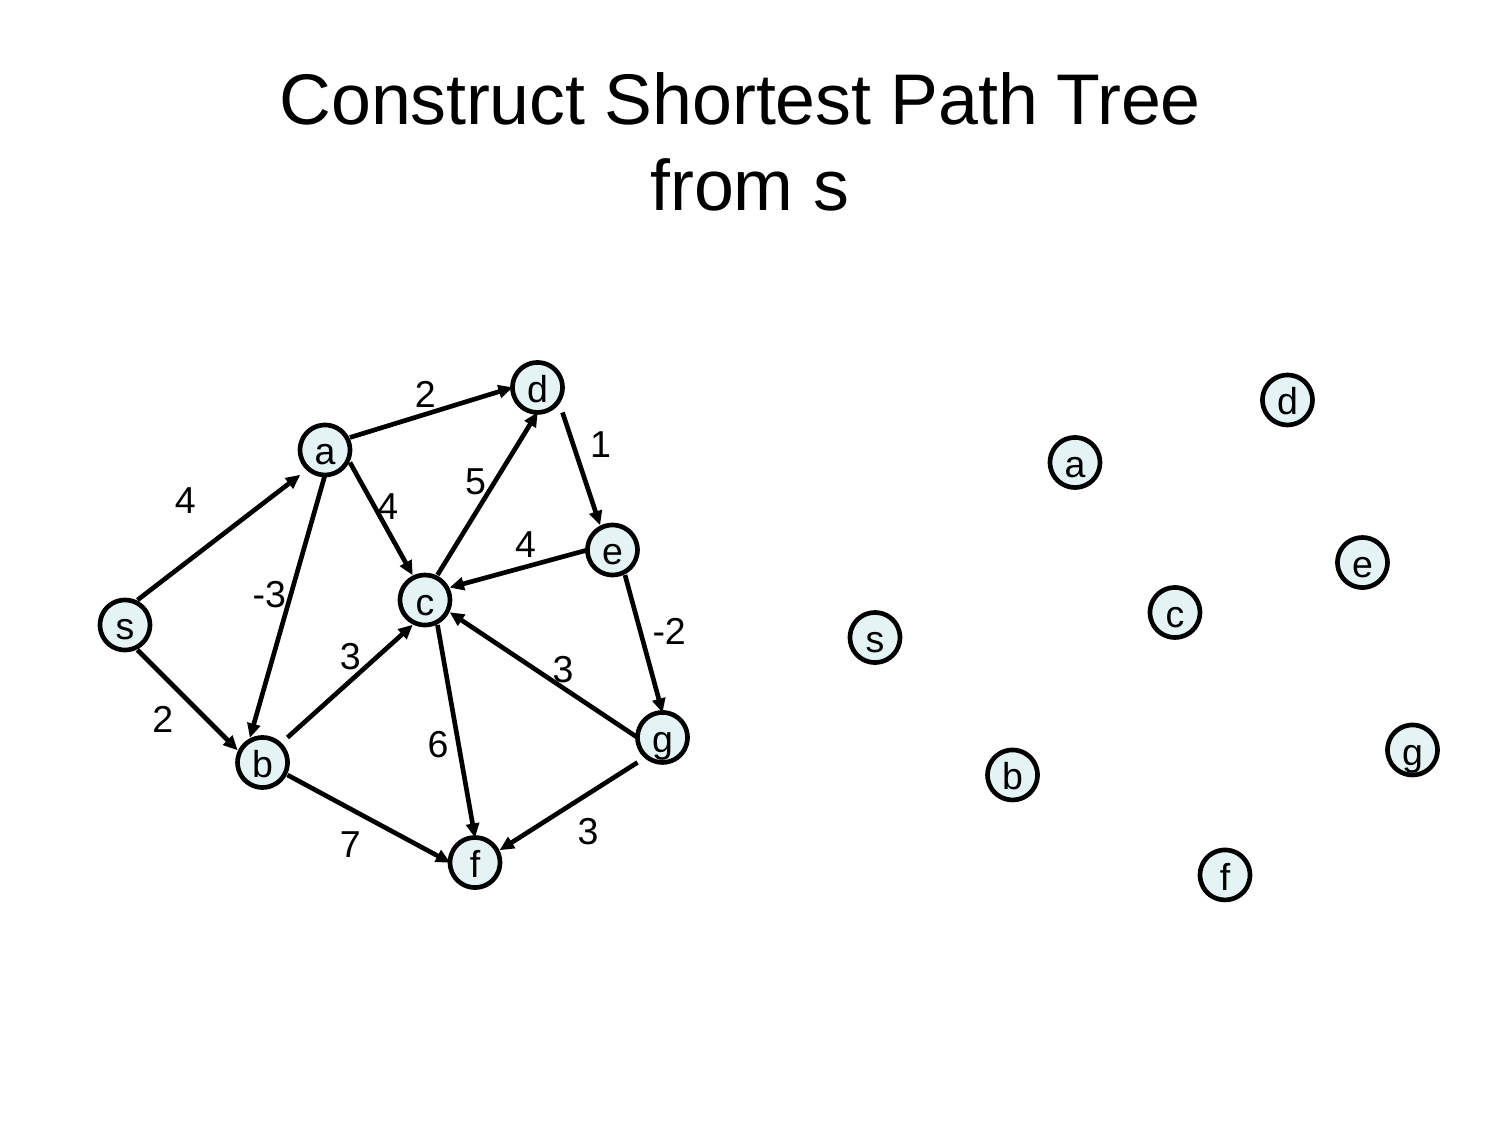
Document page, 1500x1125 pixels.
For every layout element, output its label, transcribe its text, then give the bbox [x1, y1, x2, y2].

text_box f [1200, 849, 1251, 900]
text_box d [512, 362, 563, 413]
text_box g [637, 712, 688, 763]
text_box 2 [137, 687, 189, 748]
text_box -2 [637, 599, 701, 660]
text_box [451, 385, 513, 407]
text_box 4 [362, 474, 414, 535]
text_box 3 [562, 799, 614, 860]
text_box 5 [450, 449, 501, 510]
text_box 2 [400, 362, 451, 423]
text_box a [300, 424, 351, 475]
text_box s [99, 600, 151, 651]
text_box b [987, 749, 1038, 800]
text_box 1 [575, 412, 626, 473]
text_box 4 [160, 468, 211, 529]
text_box [376, 822, 451, 863]
text_box c [1149, 587, 1201, 638]
text_box 7 [325, 812, 376, 873]
text_box [582, 473, 602, 526]
text_box [648, 660, 666, 713]
text_box [137, 474, 301, 601]
text_box 3 [537, 637, 589, 698]
text_box a [1050, 437, 1101, 488]
title Construct Shortest Path Tree from s [75, 45, 1425, 233]
text_box e [587, 525, 638, 576]
text_box [189, 701, 238, 751]
text_box f [450, 837, 501, 888]
text_box c [399, 575, 451, 626]
text_box [390, 535, 413, 575]
text_box [450, 612, 537, 671]
text_box s [849, 612, 901, 663]
text_box d [1262, 375, 1313, 425]
text_box -3 [237, 562, 301, 623]
text_box [450, 573, 504, 591]
text_box [376, 624, 413, 658]
text_box [247, 623, 283, 738]
text_box 3 [325, 624, 376, 685]
text_box [499, 810, 562, 850]
text_box [501, 412, 538, 472]
text_box e [1337, 537, 1388, 588]
text_box b [237, 737, 288, 788]
text_box 6 [412, 712, 464, 773]
text_box 4 [500, 512, 551, 573]
text_box [463, 773, 479, 838]
text_box g [1387, 724, 1438, 775]
